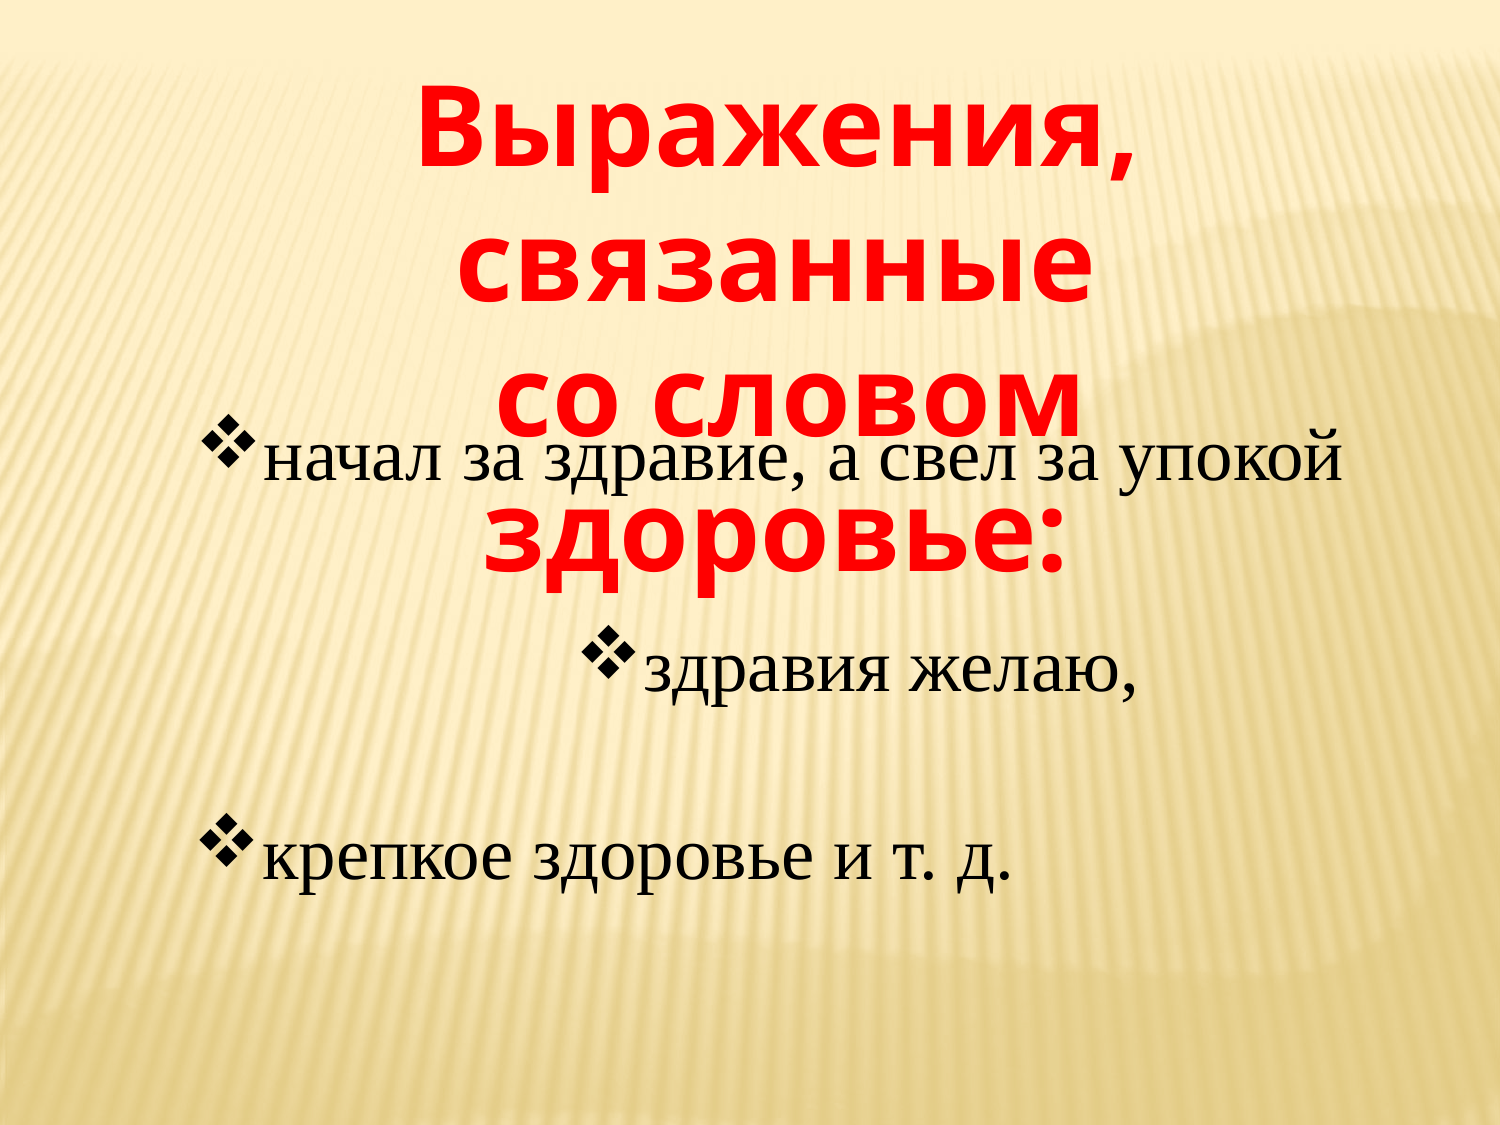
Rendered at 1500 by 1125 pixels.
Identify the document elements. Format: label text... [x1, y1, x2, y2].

text_box Выражения, связанные со словом здоровье: [175, 46, 1377, 602]
text_box здравия желаю, [220, 609, 1174, 715]
text_box крепкое здоровье и т. д. [178, 796, 1049, 902]
text_box начал за здравие, а свел за упокой [180, 398, 1361, 504]
